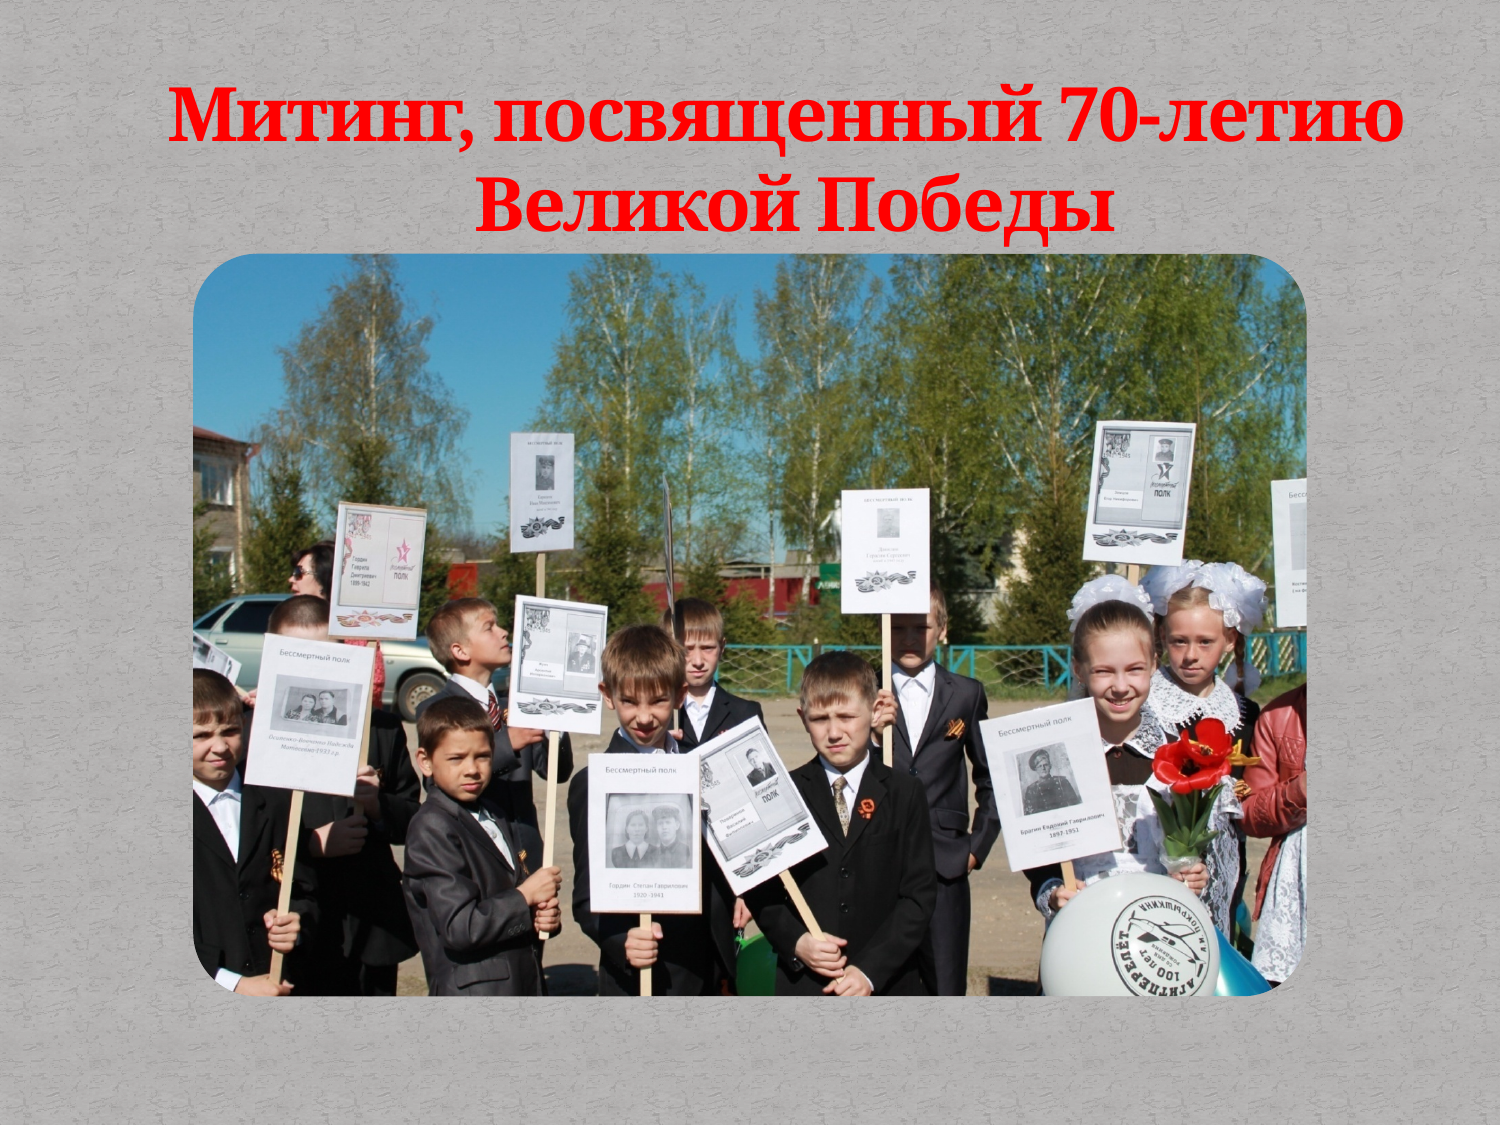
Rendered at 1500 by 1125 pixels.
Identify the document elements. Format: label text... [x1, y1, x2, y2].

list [192, 253, 1307, 997]
title Митинг, посвященный 70-летию Великой Победы [112, 66, 1463, 254]
